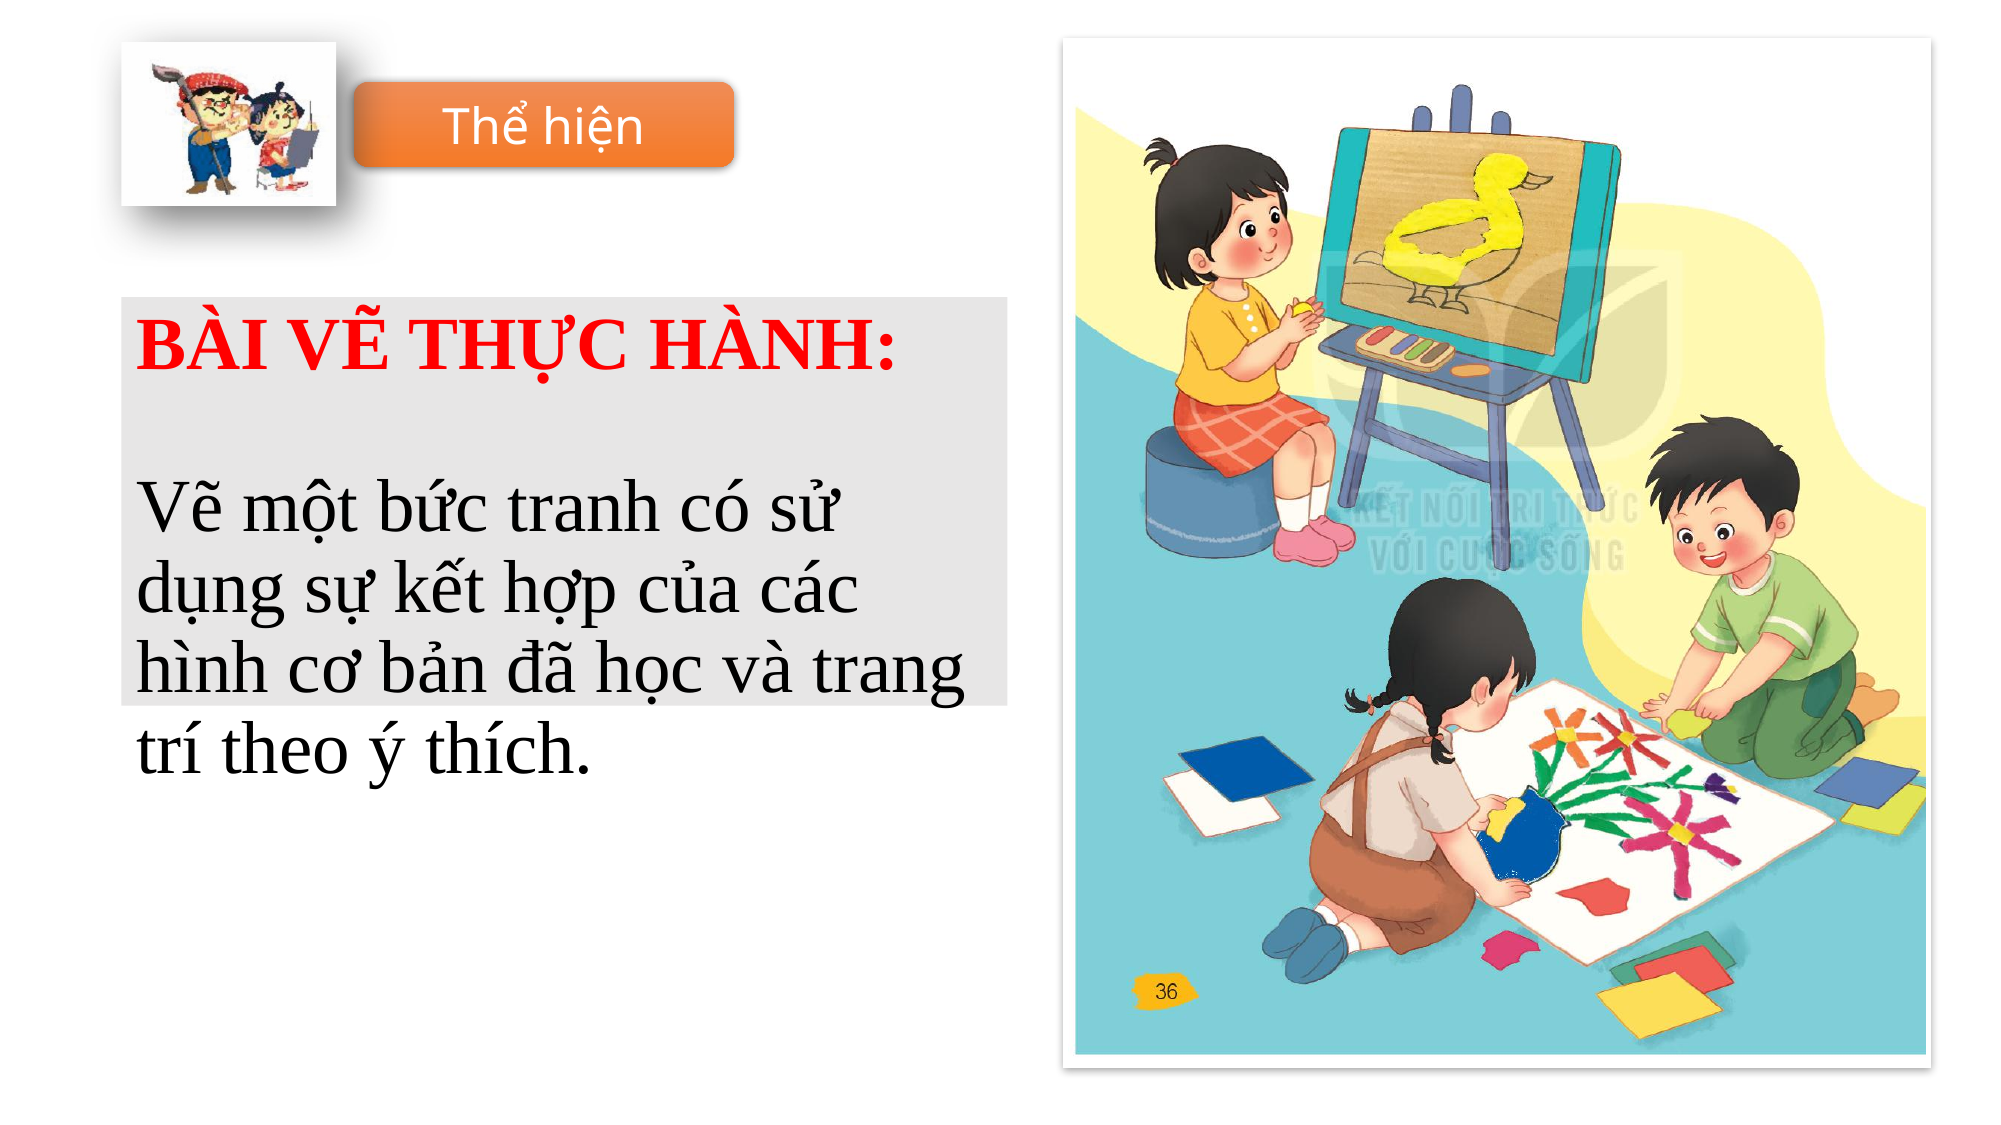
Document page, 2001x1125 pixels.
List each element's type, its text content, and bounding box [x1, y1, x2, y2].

text_box BÀI VẼ THỰC HÀNH: Vẽ một bức tranh có sử dụng sự kết hợp của các hình cơ bản đã học và trang trí theo ý thích. [121, 297, 1008, 706]
picture [1067, 42, 1926, 1063]
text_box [121, 42, 735, 206]
